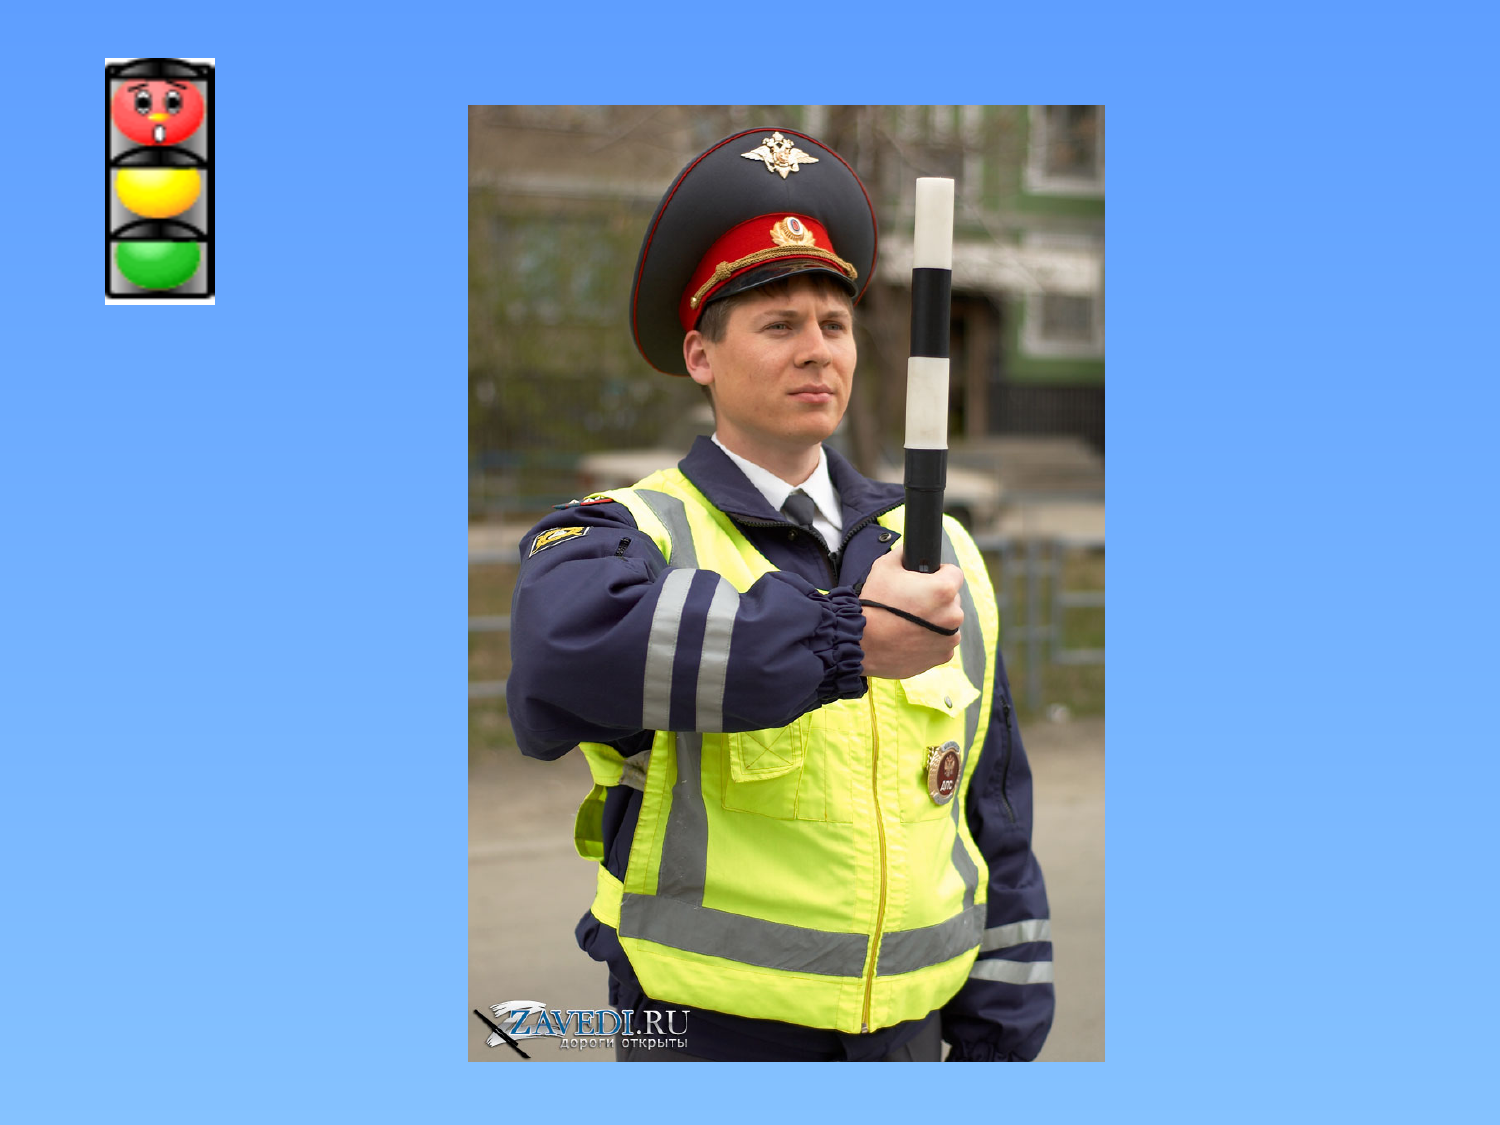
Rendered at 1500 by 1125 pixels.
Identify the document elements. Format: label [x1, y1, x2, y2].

picture [468, 105, 1105, 1063]
picture [105, 58, 215, 305]
